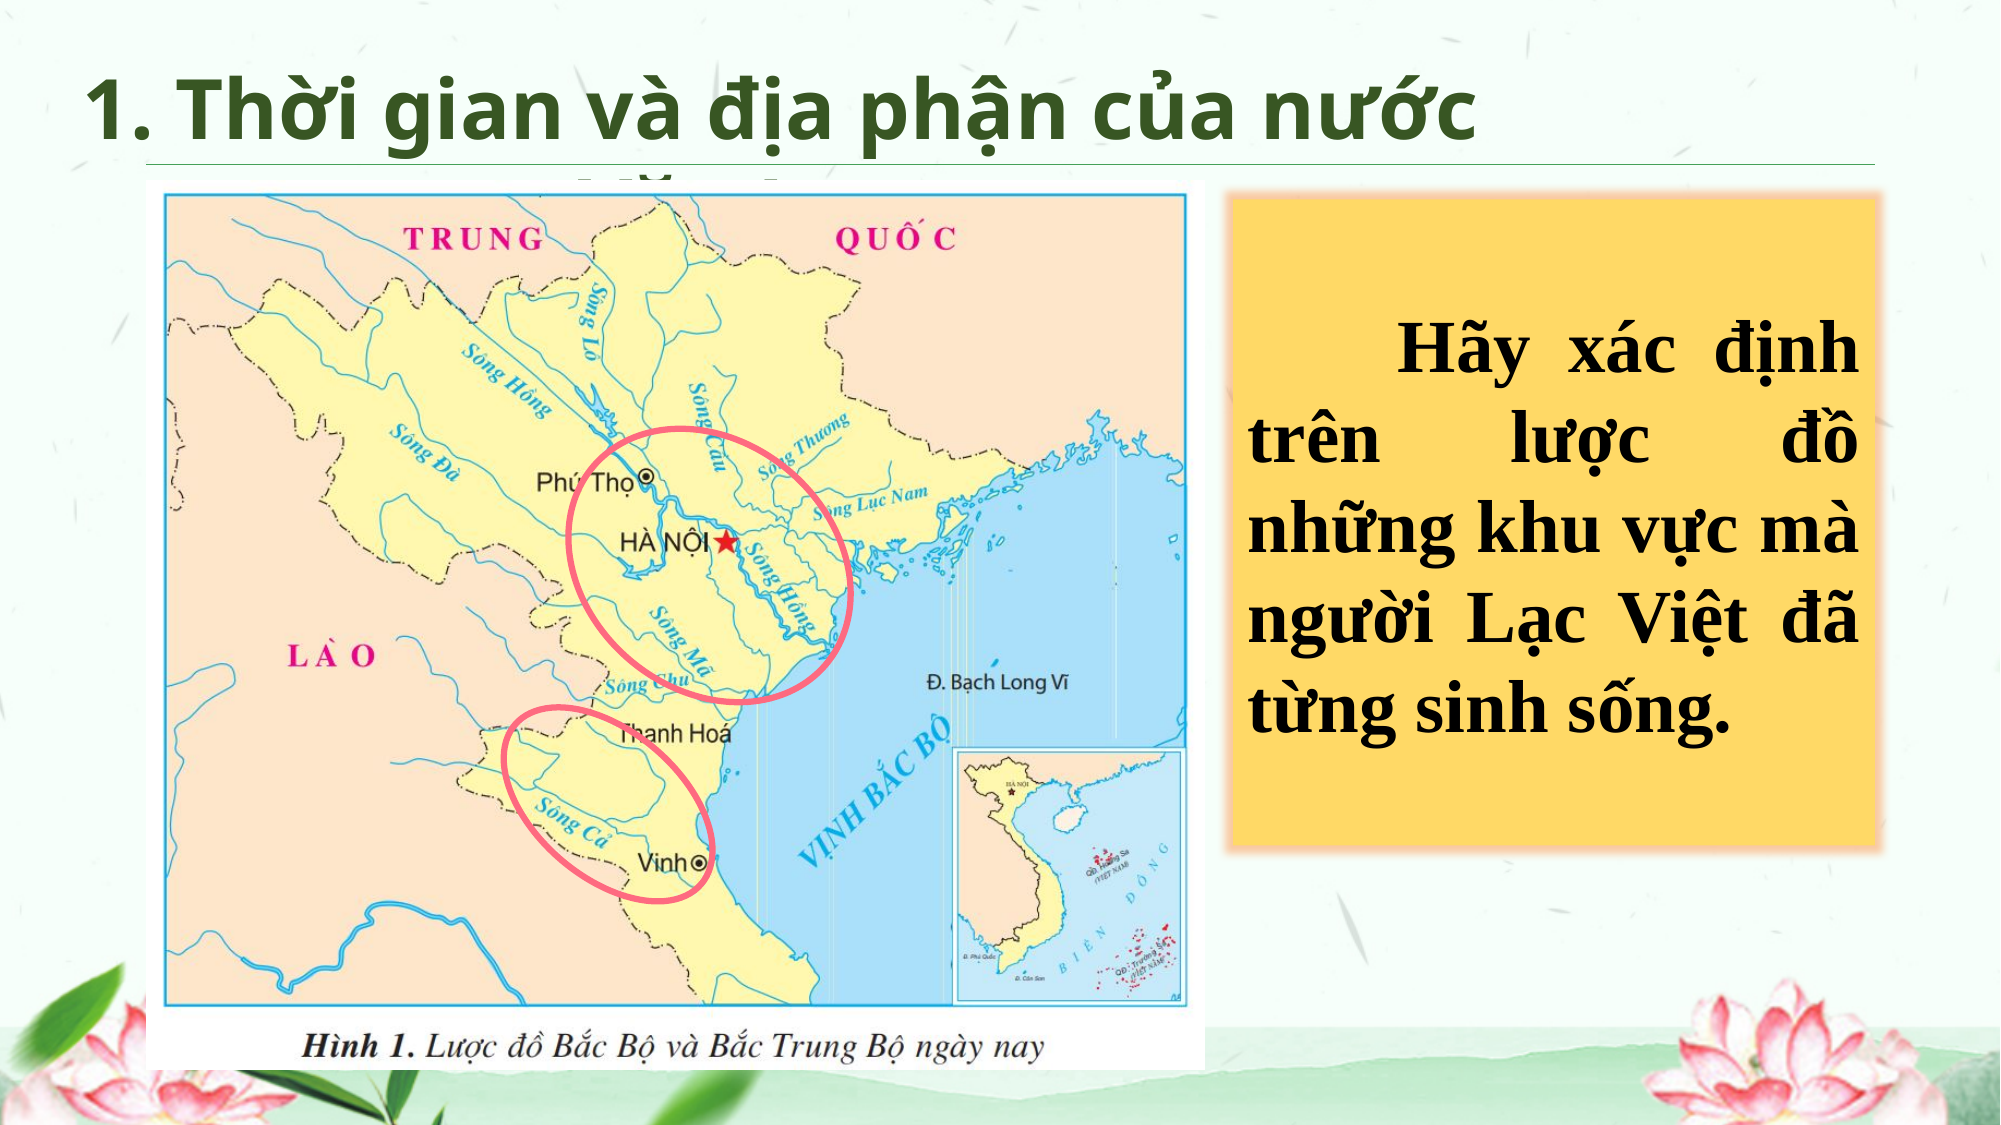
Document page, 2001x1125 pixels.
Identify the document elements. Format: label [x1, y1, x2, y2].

picture [146, 180, 1205, 1070]
text_box [0, 0, 2000, 1125]
